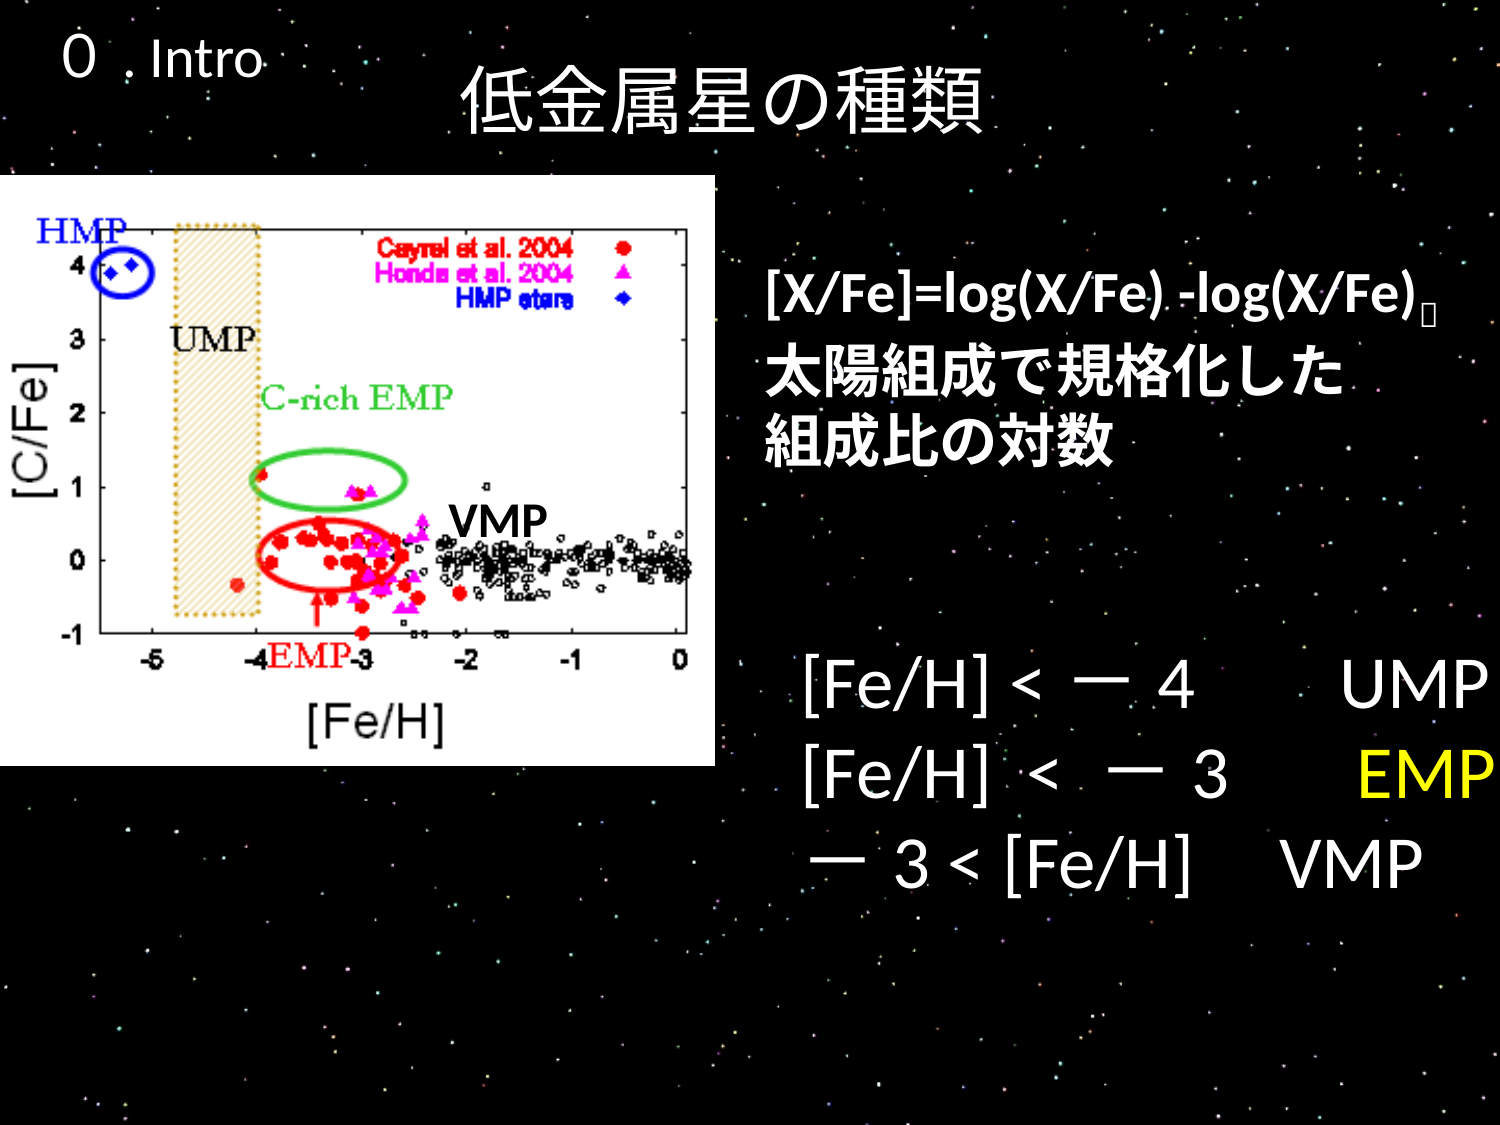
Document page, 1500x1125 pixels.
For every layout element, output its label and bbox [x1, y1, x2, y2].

picture [0, 175, 716, 767]
list [0, 0, 1500, 1125]
